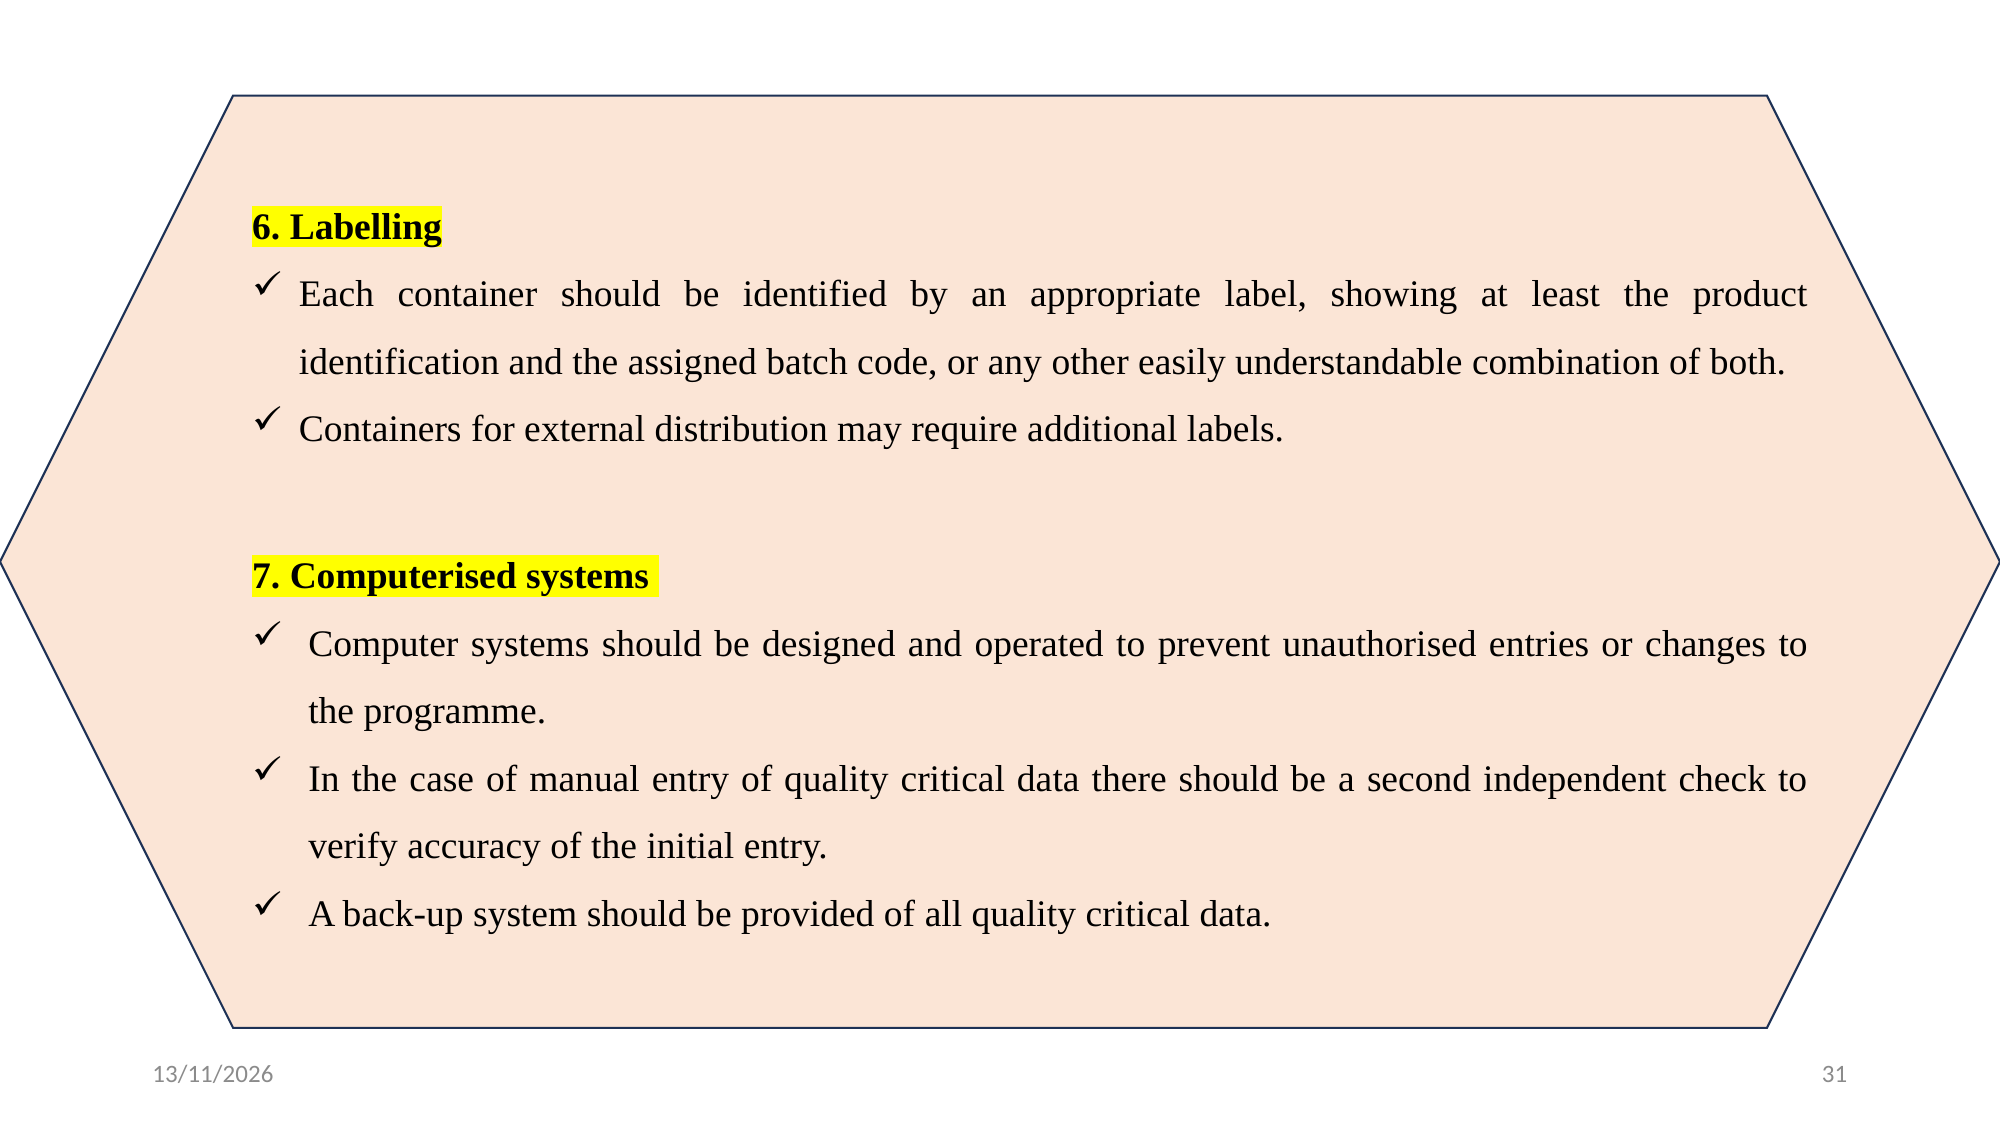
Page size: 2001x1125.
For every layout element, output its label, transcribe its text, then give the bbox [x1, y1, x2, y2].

text_box 6. Labelling Each container should be identified by an appropriate label, showing at least the product identification and the assigned batch code, or any other easily understandable combination of both. Containers for external distribution may require additional labels. [237, 171, 1825, 457]
slide_number 31 [1412, 1042, 1863, 1103]
text_box 7. Computerised systems Computer systems should be designed and operated to prevent unauthorised entries or changes to the programme. In the case of manual entry of quality critical data there should be a second independent check to verify accuracy of the initial entry. A back-up system should be provided of all quality critical data. [237, 521, 1825, 941]
text_box [0, 94, 2000, 1029]
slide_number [137, 1042, 588, 1103]
